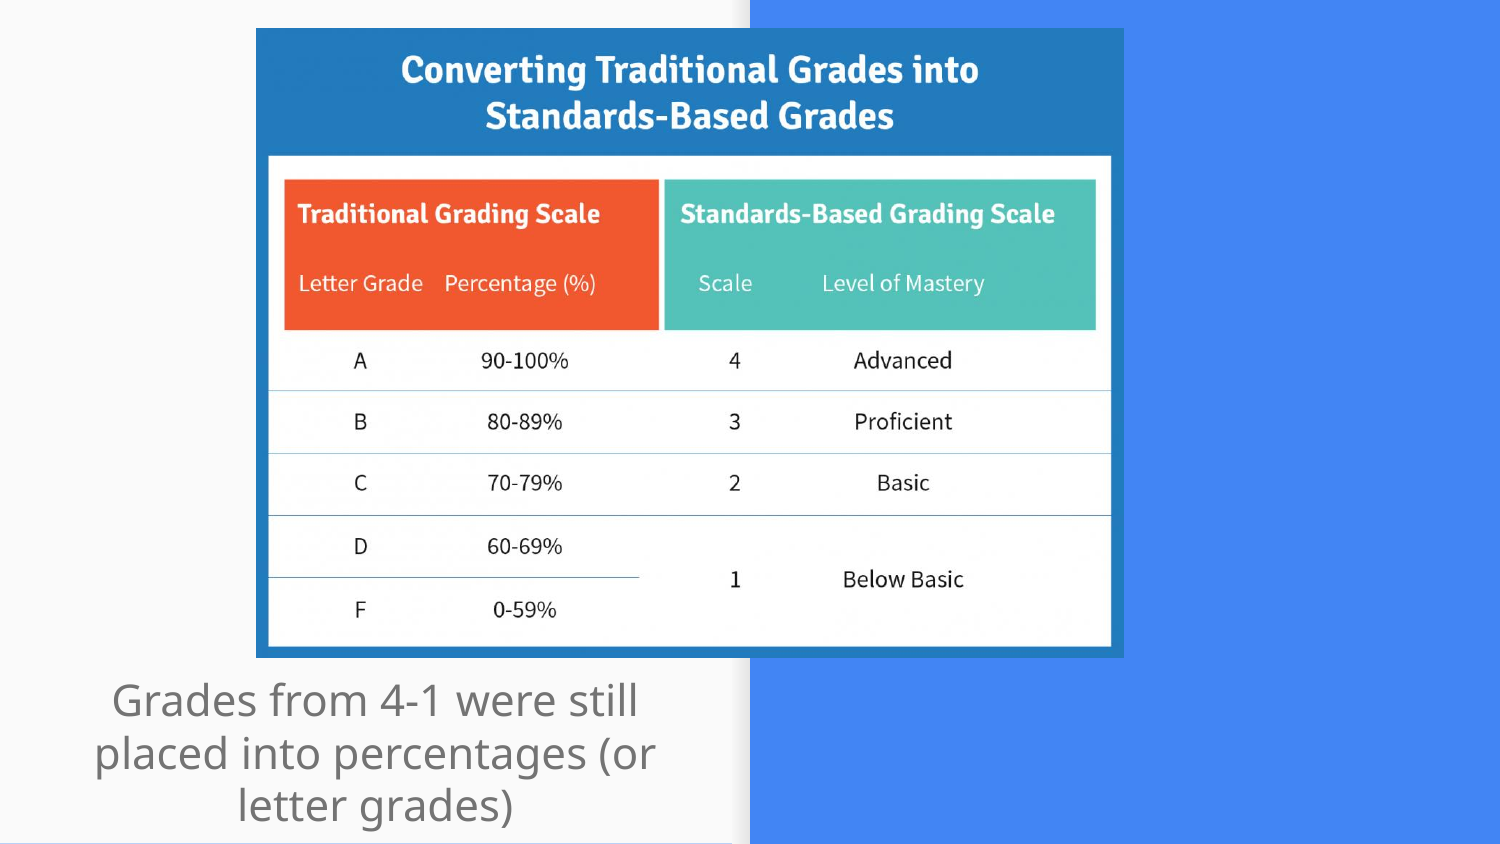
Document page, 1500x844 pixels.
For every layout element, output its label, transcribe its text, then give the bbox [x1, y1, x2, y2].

subtitle Grades from 4-1 were still placed into percentages (or letter grades) [43, 658, 708, 803]
picture [255, 28, 1125, 659]
